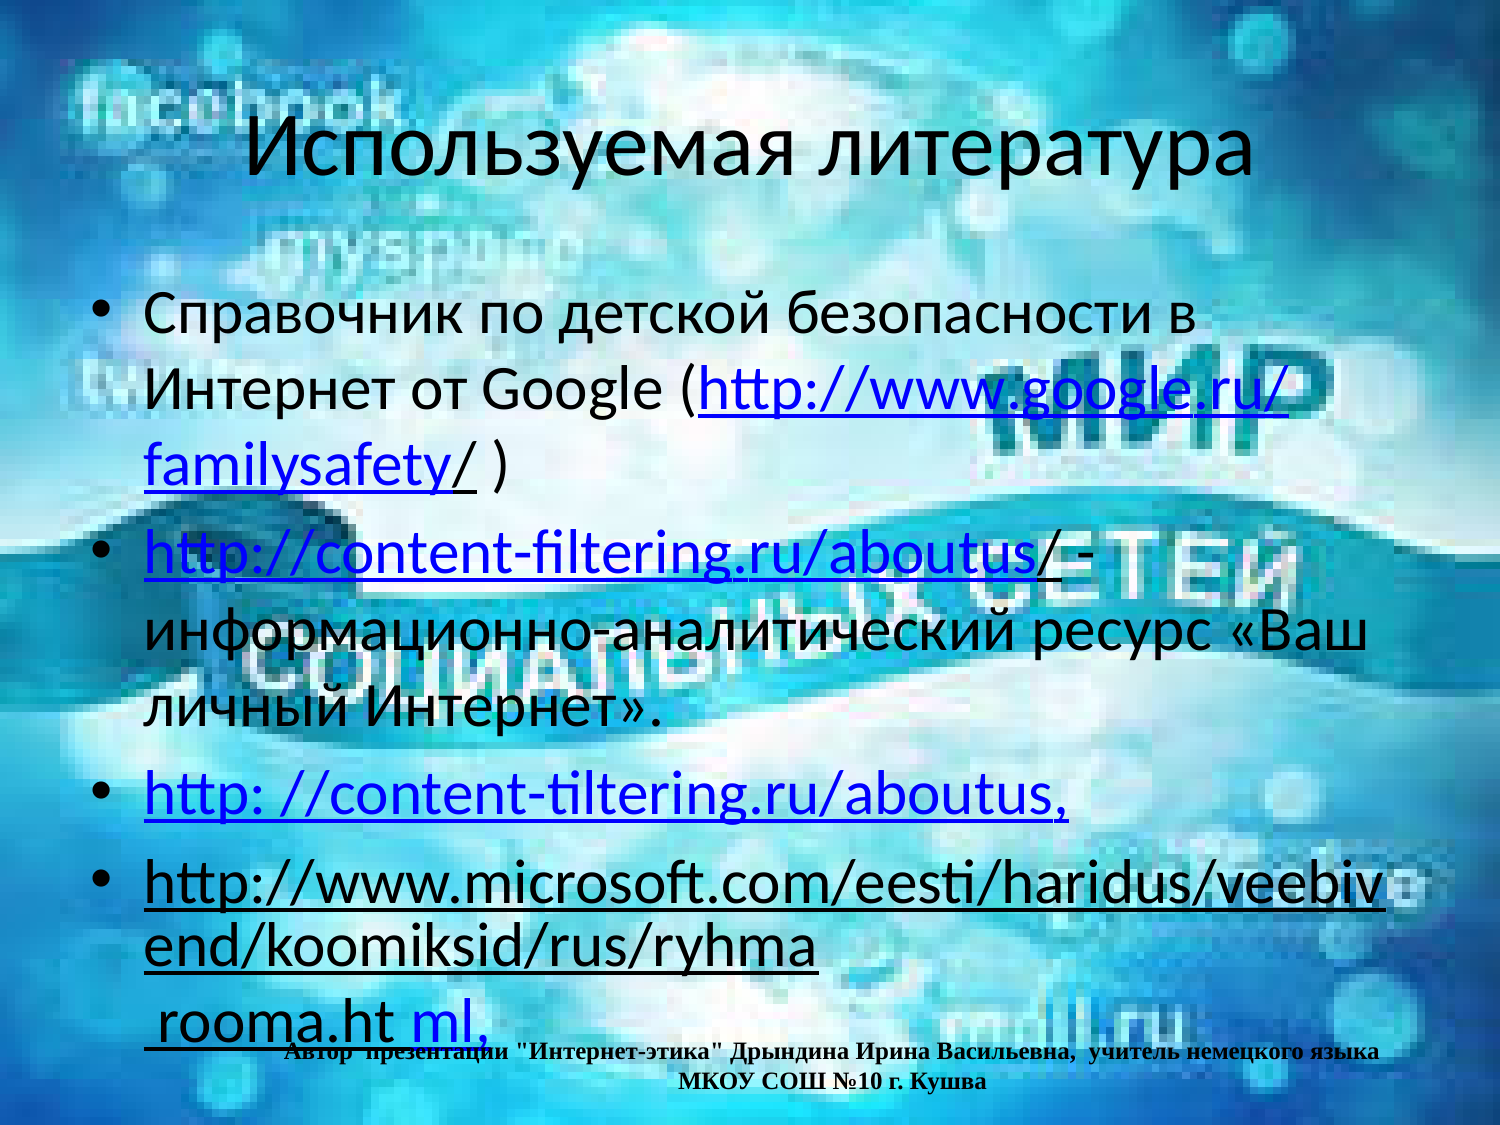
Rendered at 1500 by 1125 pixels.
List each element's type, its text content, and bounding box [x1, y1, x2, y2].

picture [0, 0, 1500, 1125]
footer Автор презентации "Интернет-этика" Дрындина Ирина Васильевна, учитель немецкого языка МКОУ СОШ №10 г. Кушва [265, 1035, 1400, 1095]
title Используемая литература [75, 45, 1425, 233]
list Справочник по детской безопасности в Интернет от Google (http://www.google.ru/familysafety/ ) http://content-filtering.ru/aboutus/ - информационно-аналитический ресурс «Ваш личный Интернет». http: //content-tiltering.ru/aboutus, http://www.microsoft.com/eesti/haridus/veebivend/koomiksid/rus/ryhma rooma.ht ml, [75, 262, 1425, 1005]
